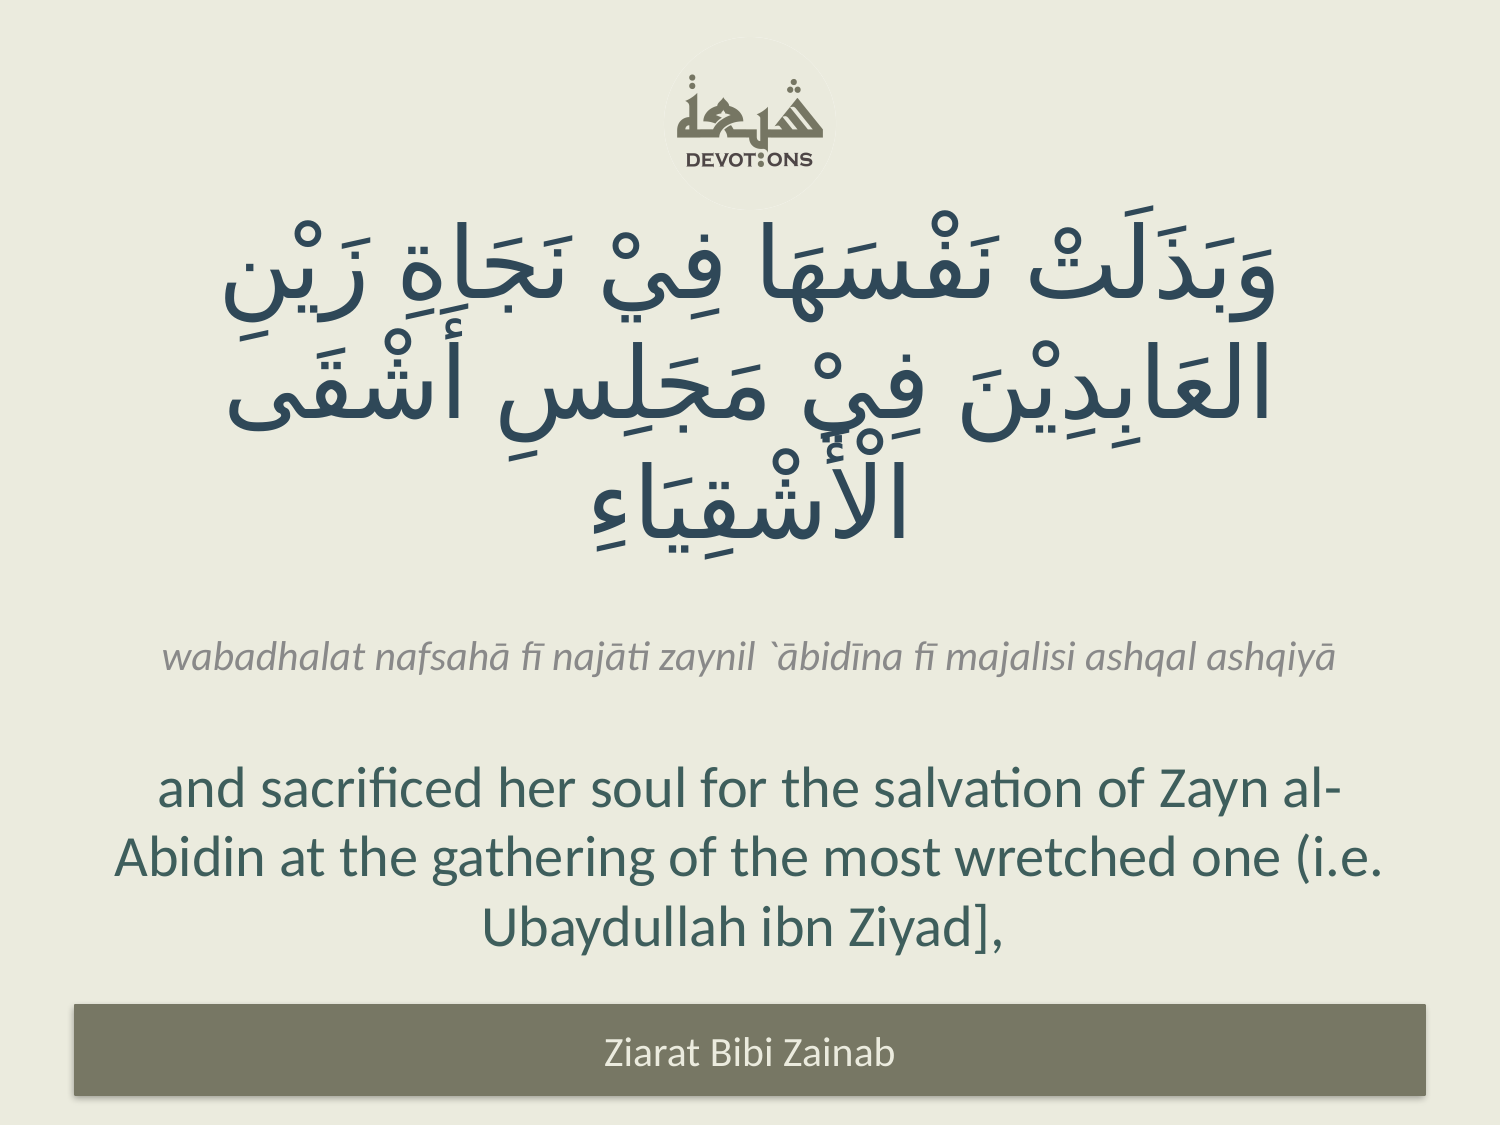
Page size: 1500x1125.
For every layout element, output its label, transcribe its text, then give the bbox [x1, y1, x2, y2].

picture [656, 29, 844, 218]
text_box وَبَذَلَتْ نَفْسَهَا فِيْ نَجَاةِ زَيْنِ العَابِدِيْنَ فِيْ مَجَلِسِ أَشْقَى الْأَشْقِيَاءِ wabadhalat nafsahā fī najāti zaynil `ābidīna fī majalisi ashqal ashqiyā and sacrificed her soul for the salvation of Zayn al-Abidin at the gathering of the most wretched one (i.e. Ubaydullah ibn Ziyad], [74, 191, 1425, 966]
text_box Ziarat Bibi Zainab [589, 1017, 911, 1083]
text_box [74, 1004, 1426, 1096]
